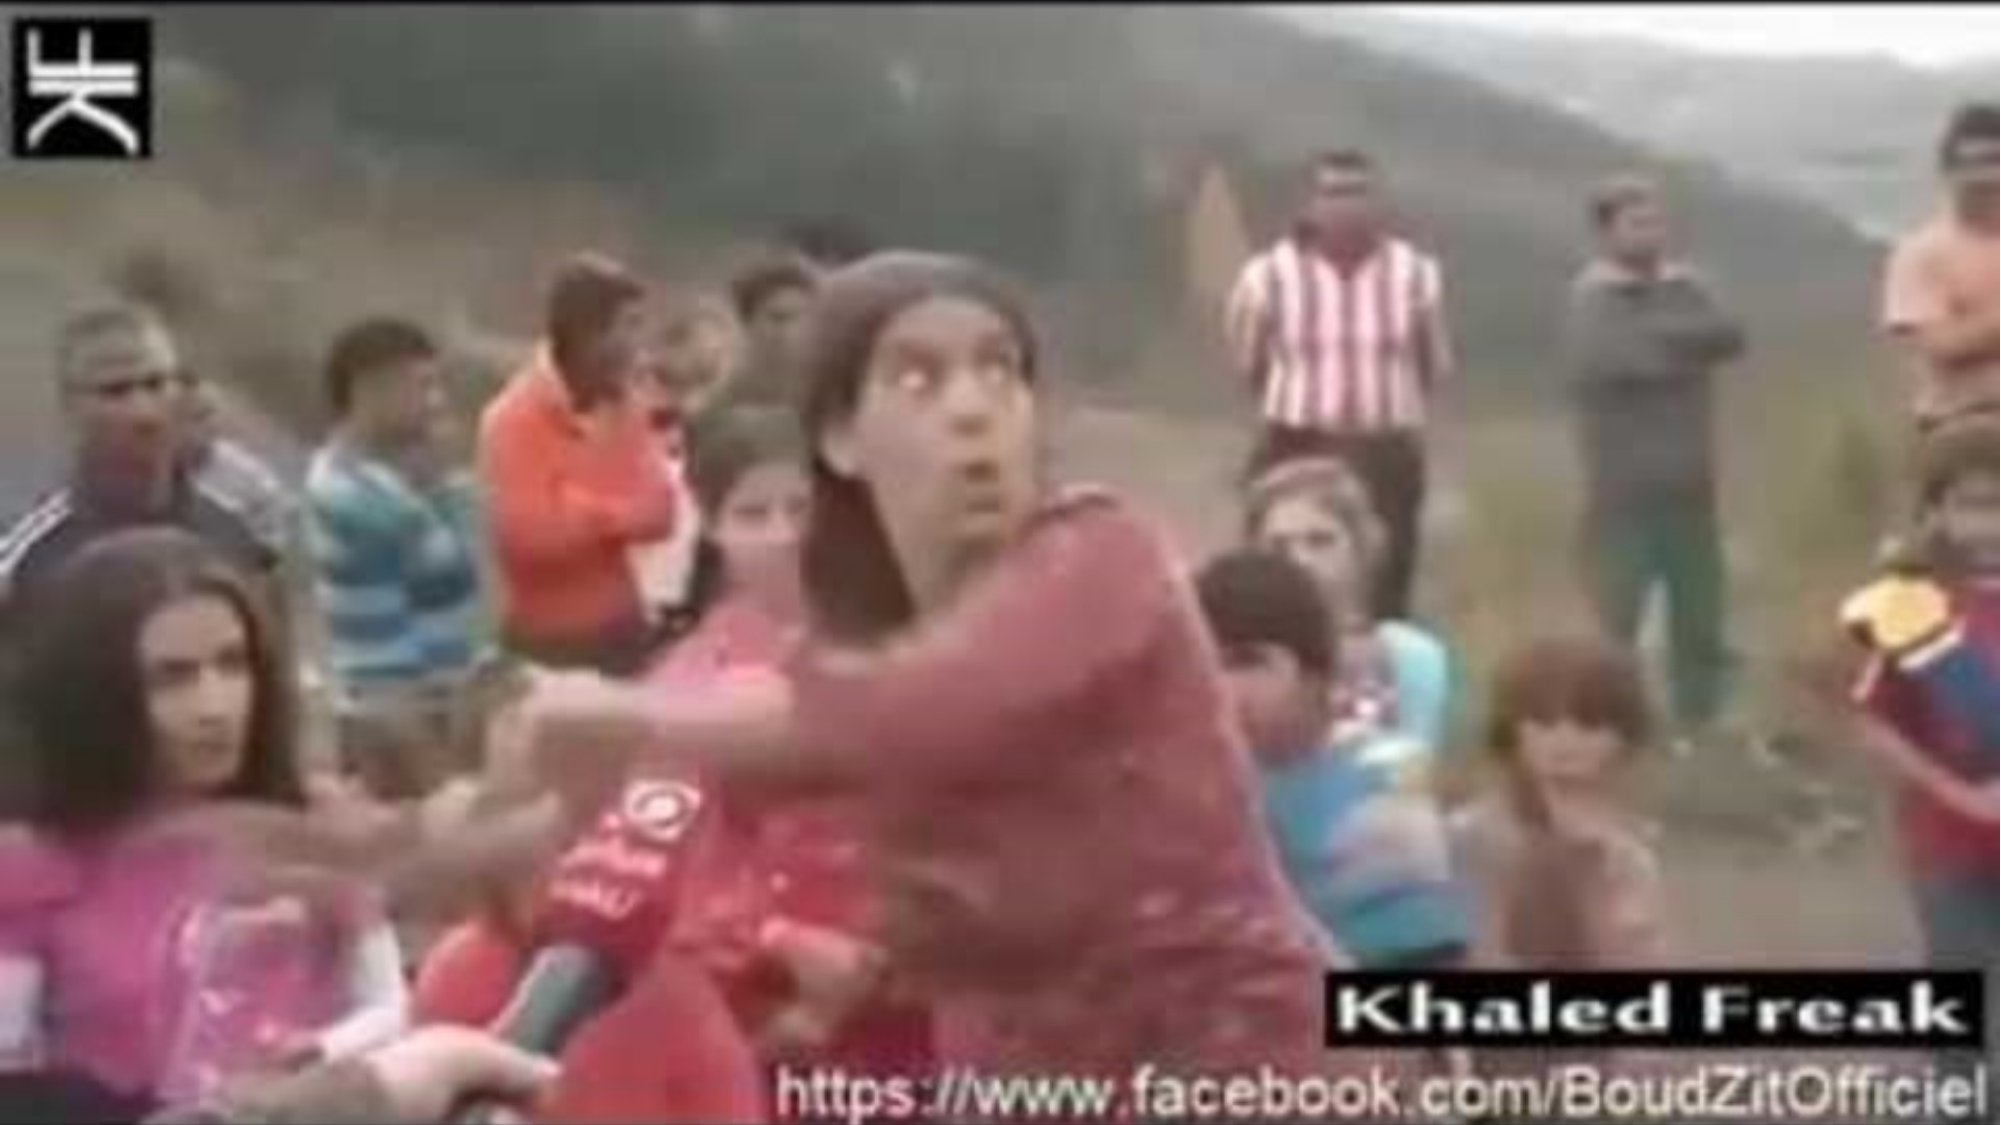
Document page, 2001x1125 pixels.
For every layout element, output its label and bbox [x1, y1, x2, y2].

text_box [0, 0, 2000, 1125]
